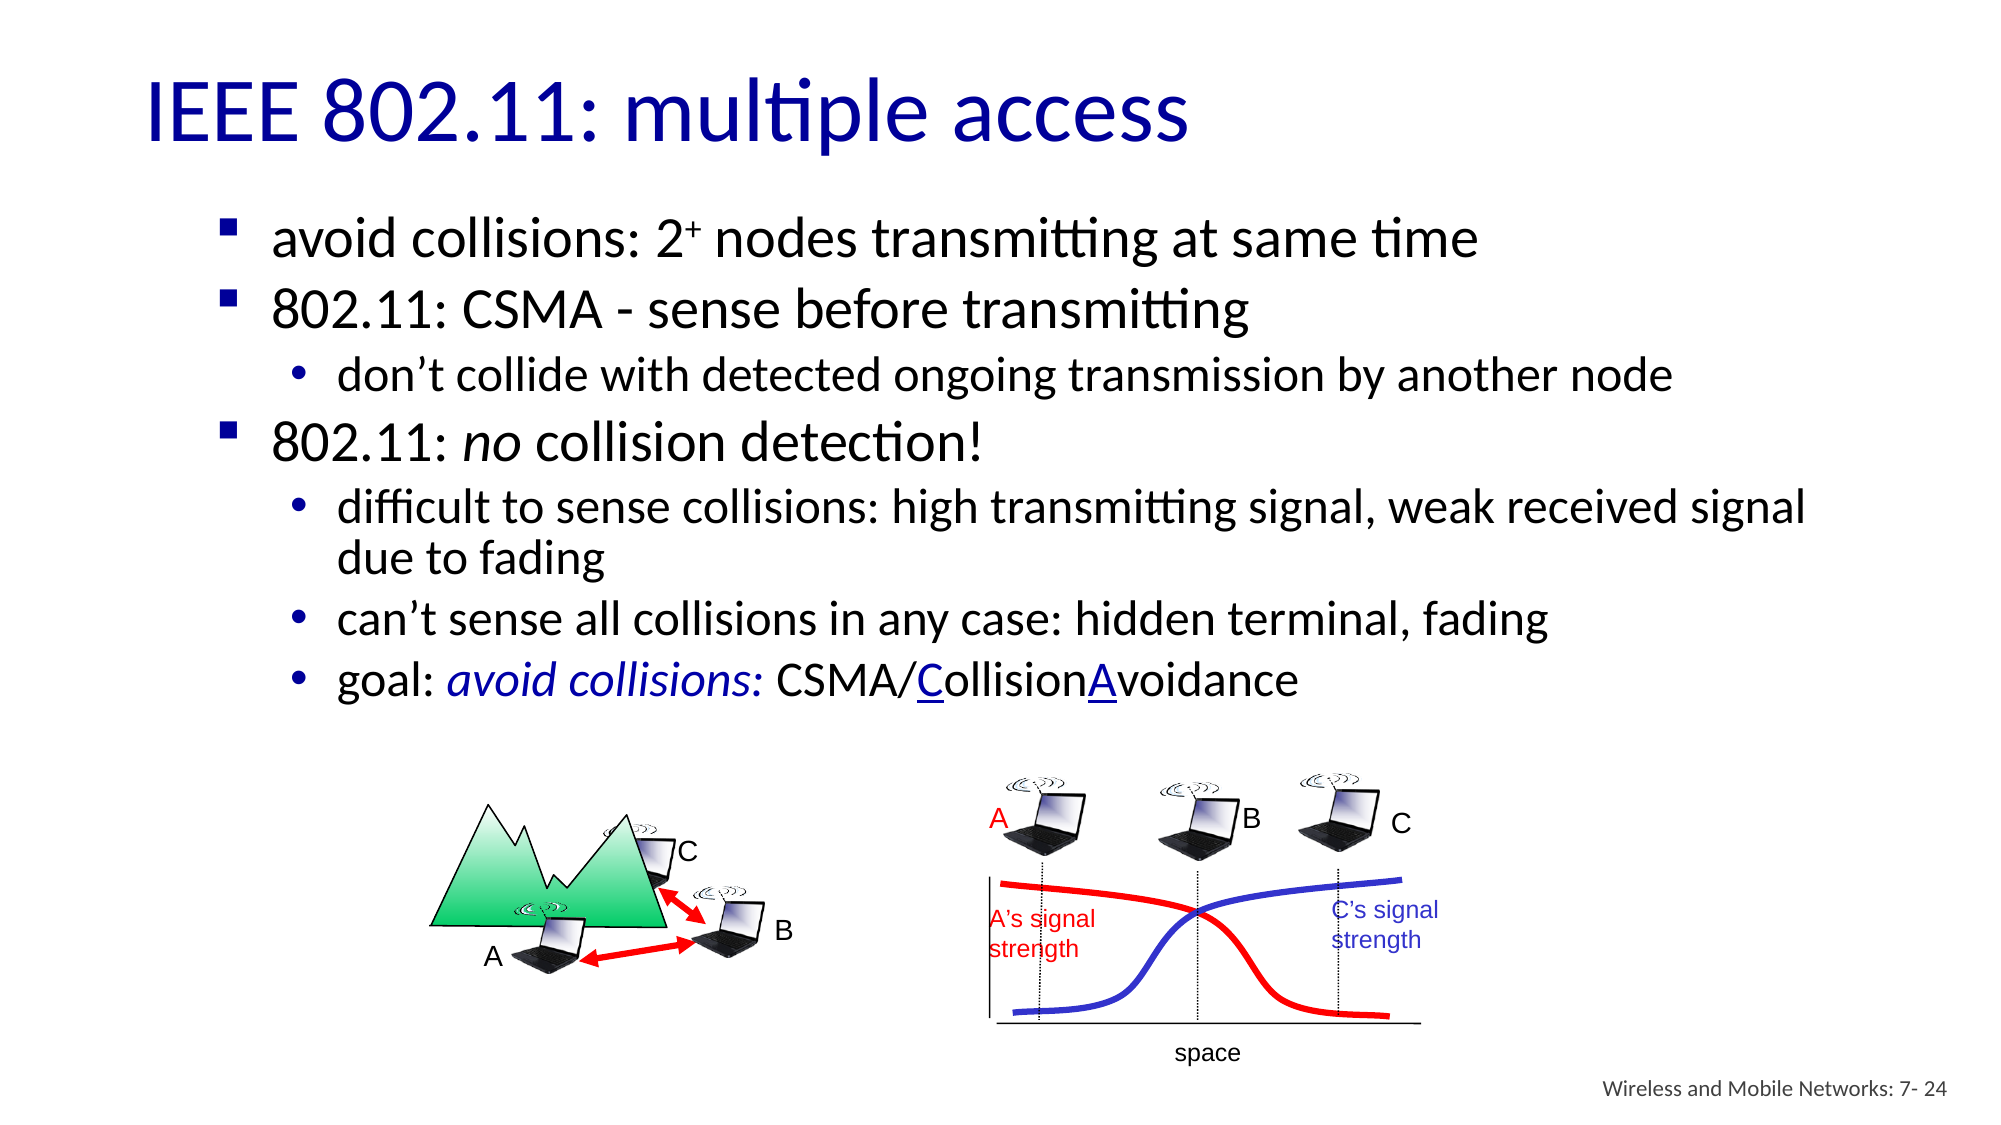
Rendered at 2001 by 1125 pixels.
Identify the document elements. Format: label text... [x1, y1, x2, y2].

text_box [429, 804, 803, 974]
slide_number Wireless and Mobile Networks: 7- 24 [1512, 1056, 1963, 1117]
text_box space [1159, 1029, 1257, 1074]
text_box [979, 771, 1441, 1024]
title IEEE 802.11: multiple access [129, 38, 1855, 186]
text_box avoid collisions: 2+ nodes transmitting at same time 802.11: CSMA - sense before transmitting don’t collide with detected ongoing transmission by another node 802.11: no collision detection! difficult to sense collisions: high transmitting signal, weak received signal due to fading can’t sense all collisions in any case: hidden terminal, fading goal: avoid collisions: CSMA/CollisionAvoidance [200, 202, 1911, 966]
